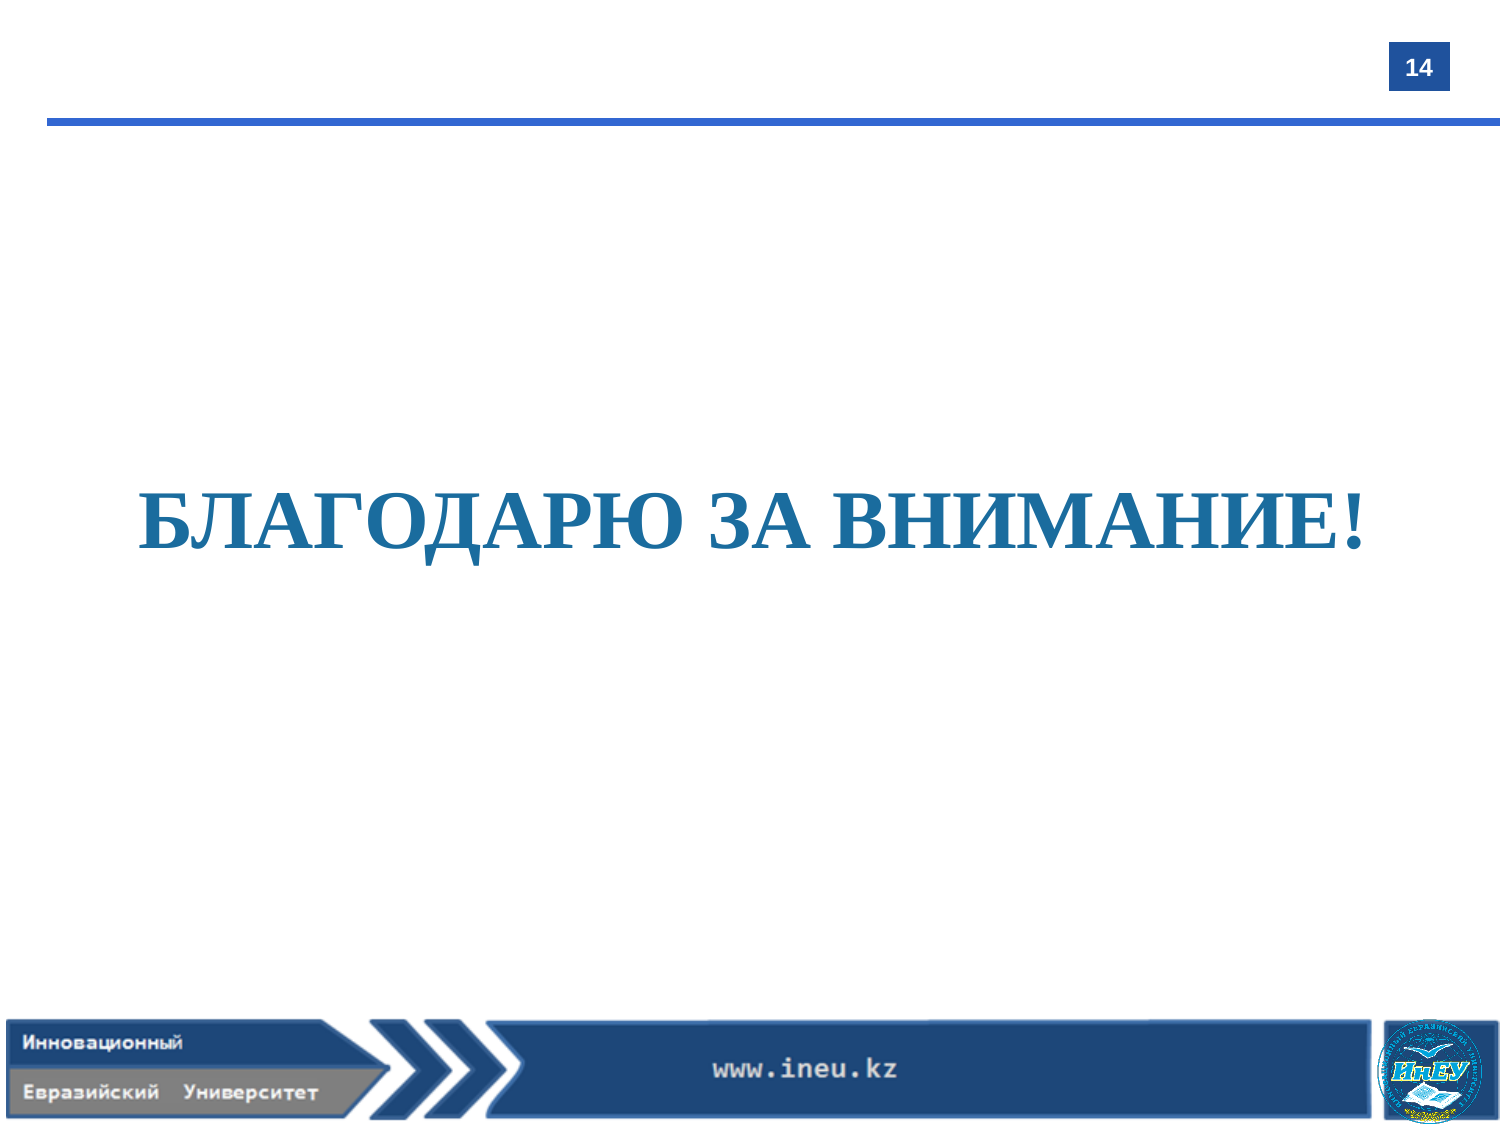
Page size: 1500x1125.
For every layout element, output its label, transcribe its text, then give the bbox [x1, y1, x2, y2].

text_box 14 [1389, 42, 1450, 91]
list БЛАГОДАРЮ ЗА ВНИМАНИЕ! [41, 137, 1466, 1000]
picture [6, 1018, 1500, 1125]
